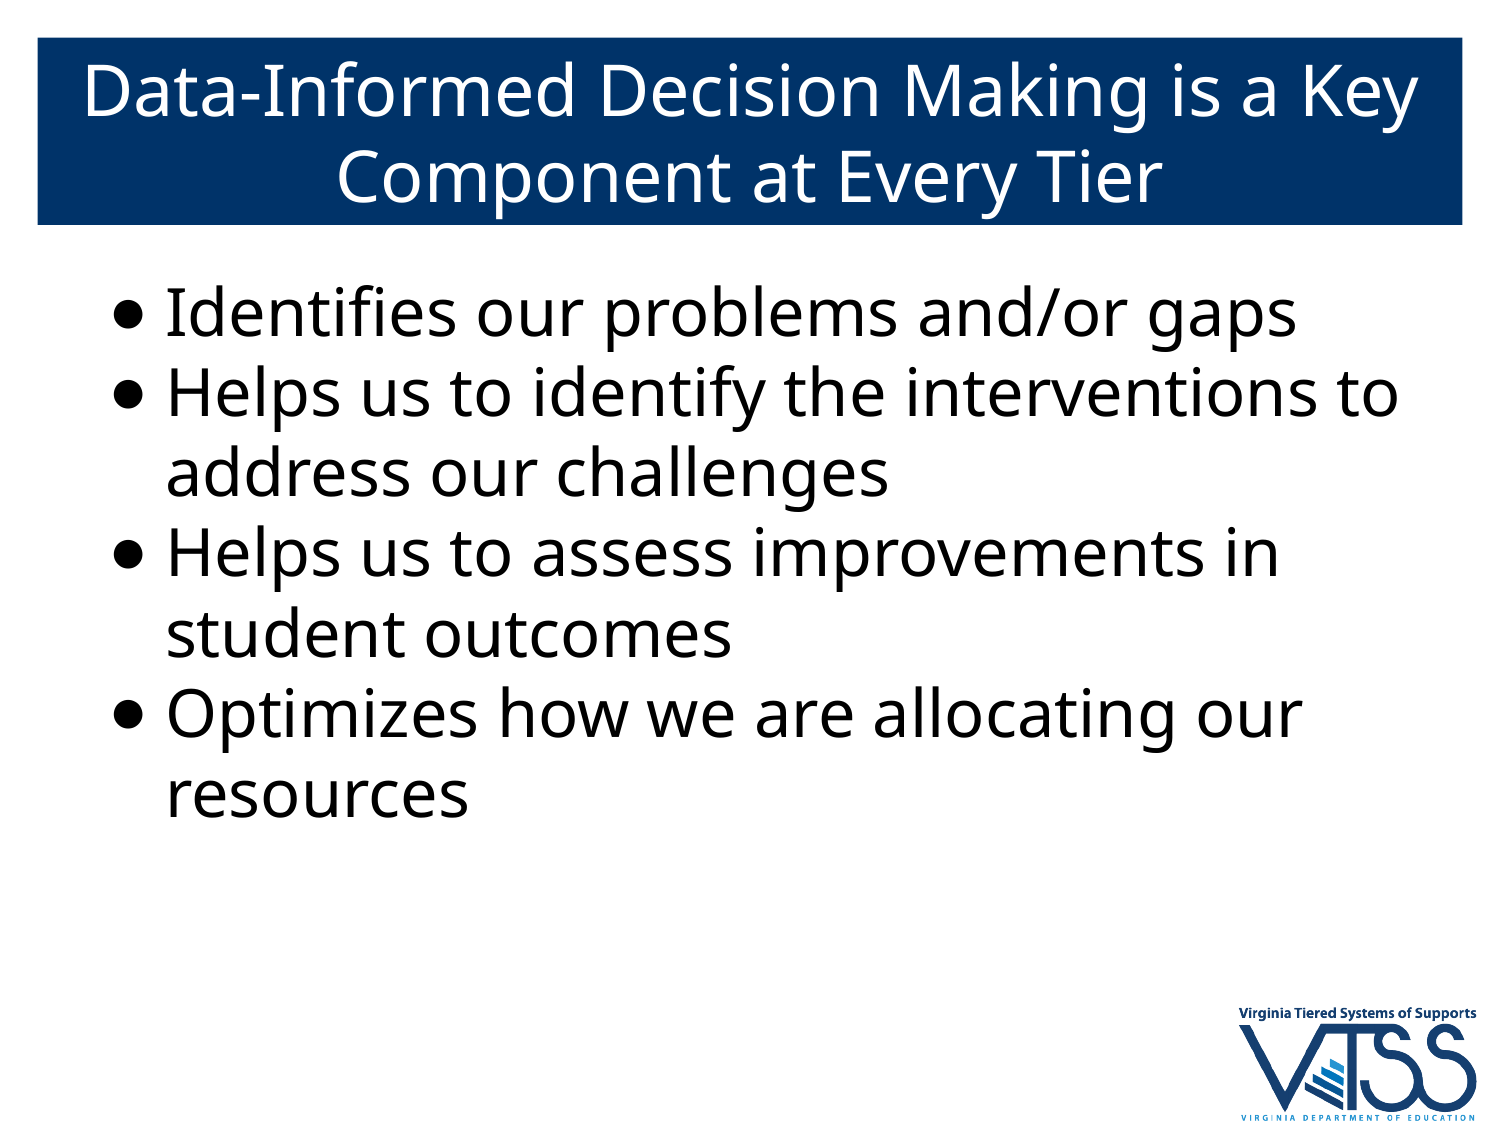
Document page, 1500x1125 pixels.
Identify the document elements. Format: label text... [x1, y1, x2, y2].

title Data-Informed Decision Making is a Key Component at Every Tier [37, 37, 1463, 225]
list Identifies our problems and/or gaps Helps us to identify the interventions to address our challenges Helps us to assess improvements in student outcomes Optimizes how we are allocating our resources [75, 262, 1425, 1013]
picture [1237, 989, 1478, 1125]
